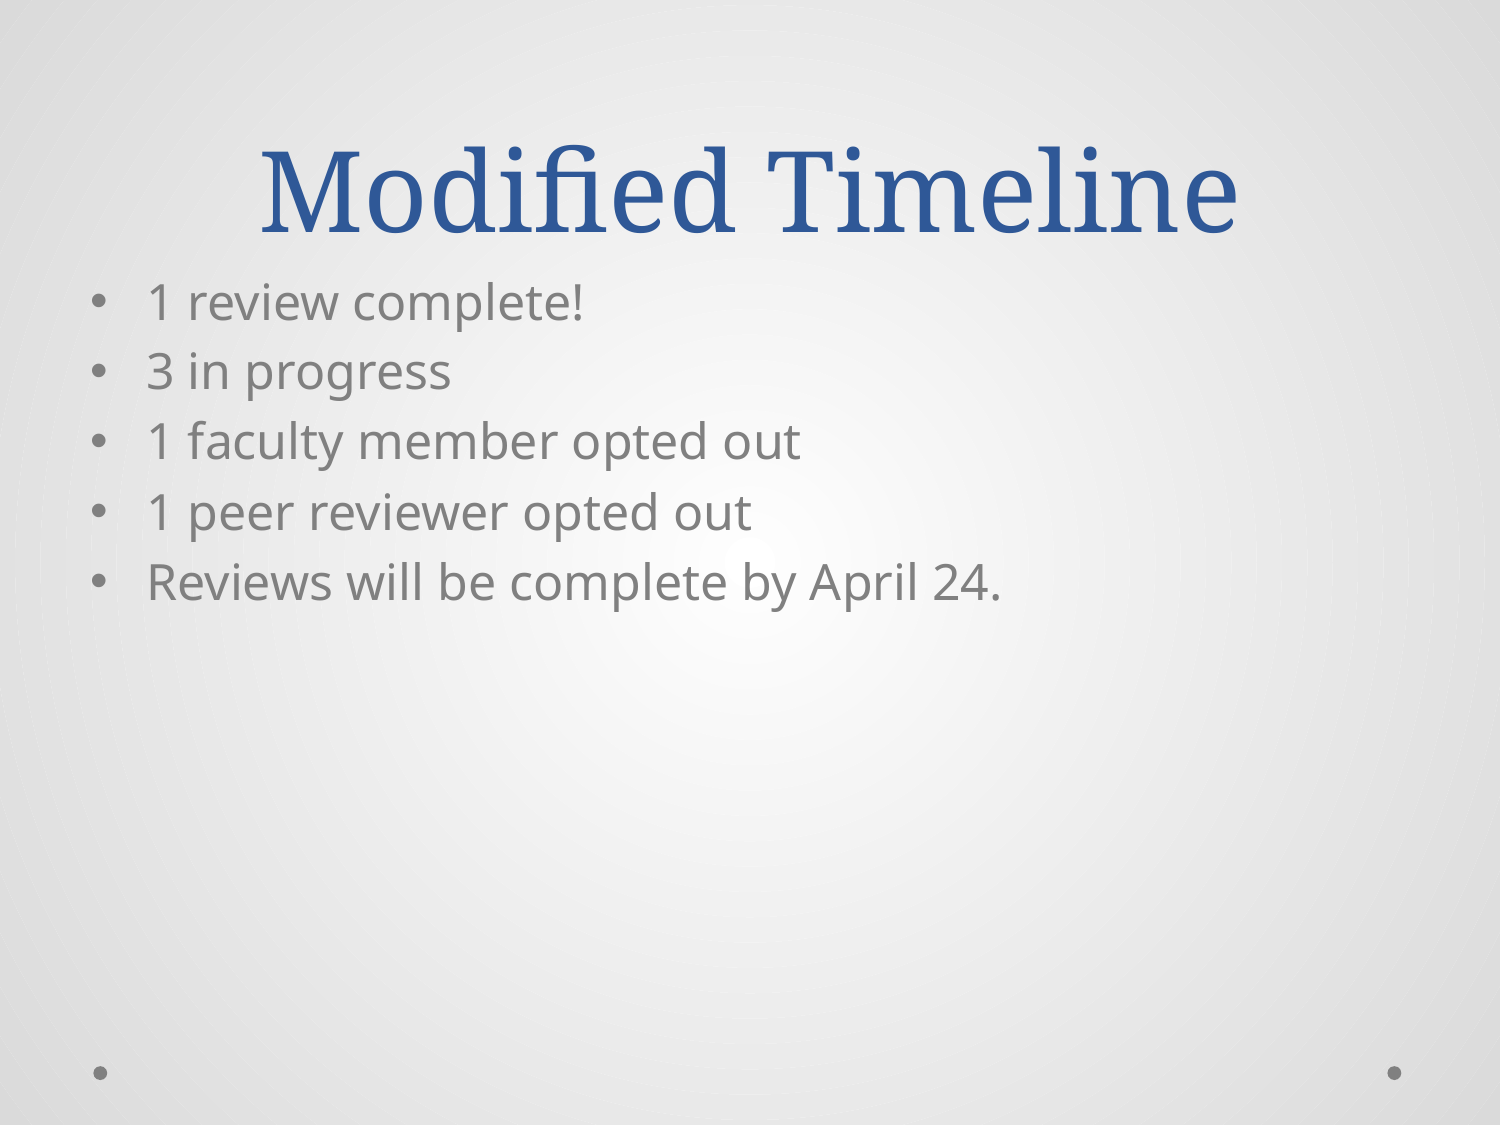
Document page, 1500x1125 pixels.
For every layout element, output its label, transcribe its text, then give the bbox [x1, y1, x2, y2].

title Modified Timeline [75, 0, 1425, 262]
list 1 review complete! 3 in progress 1 faculty member opted out 1 peer reviewer opted out Reviews will be complete by April 24. [75, 262, 1425, 1005]
